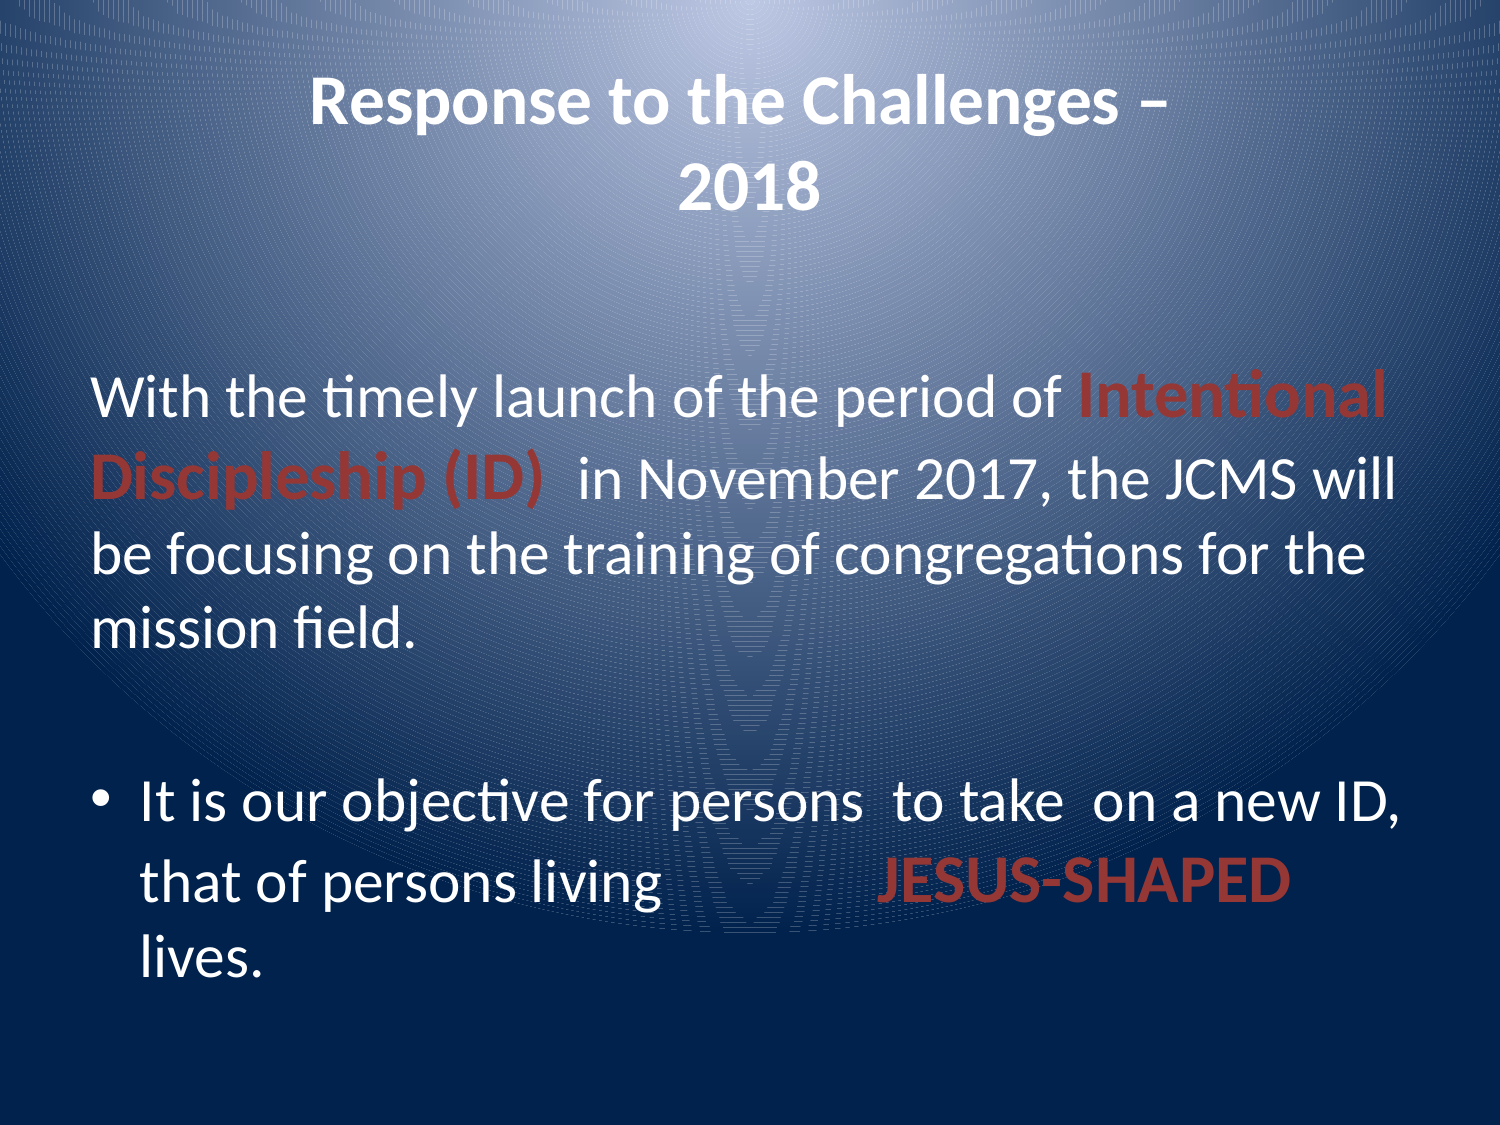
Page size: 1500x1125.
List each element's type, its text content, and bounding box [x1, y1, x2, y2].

title Response to the Challenges – 2018 [75, 45, 1425, 233]
list With the timely launch of the period of Intentional Discipleship (ID) in November 2017, the JCMS will be focusing on the training of congregations for the mission field. It is our objective for persons to take on a new ID, that of persons living JESUS-SHAPED lives. [75, 262, 1425, 1005]
